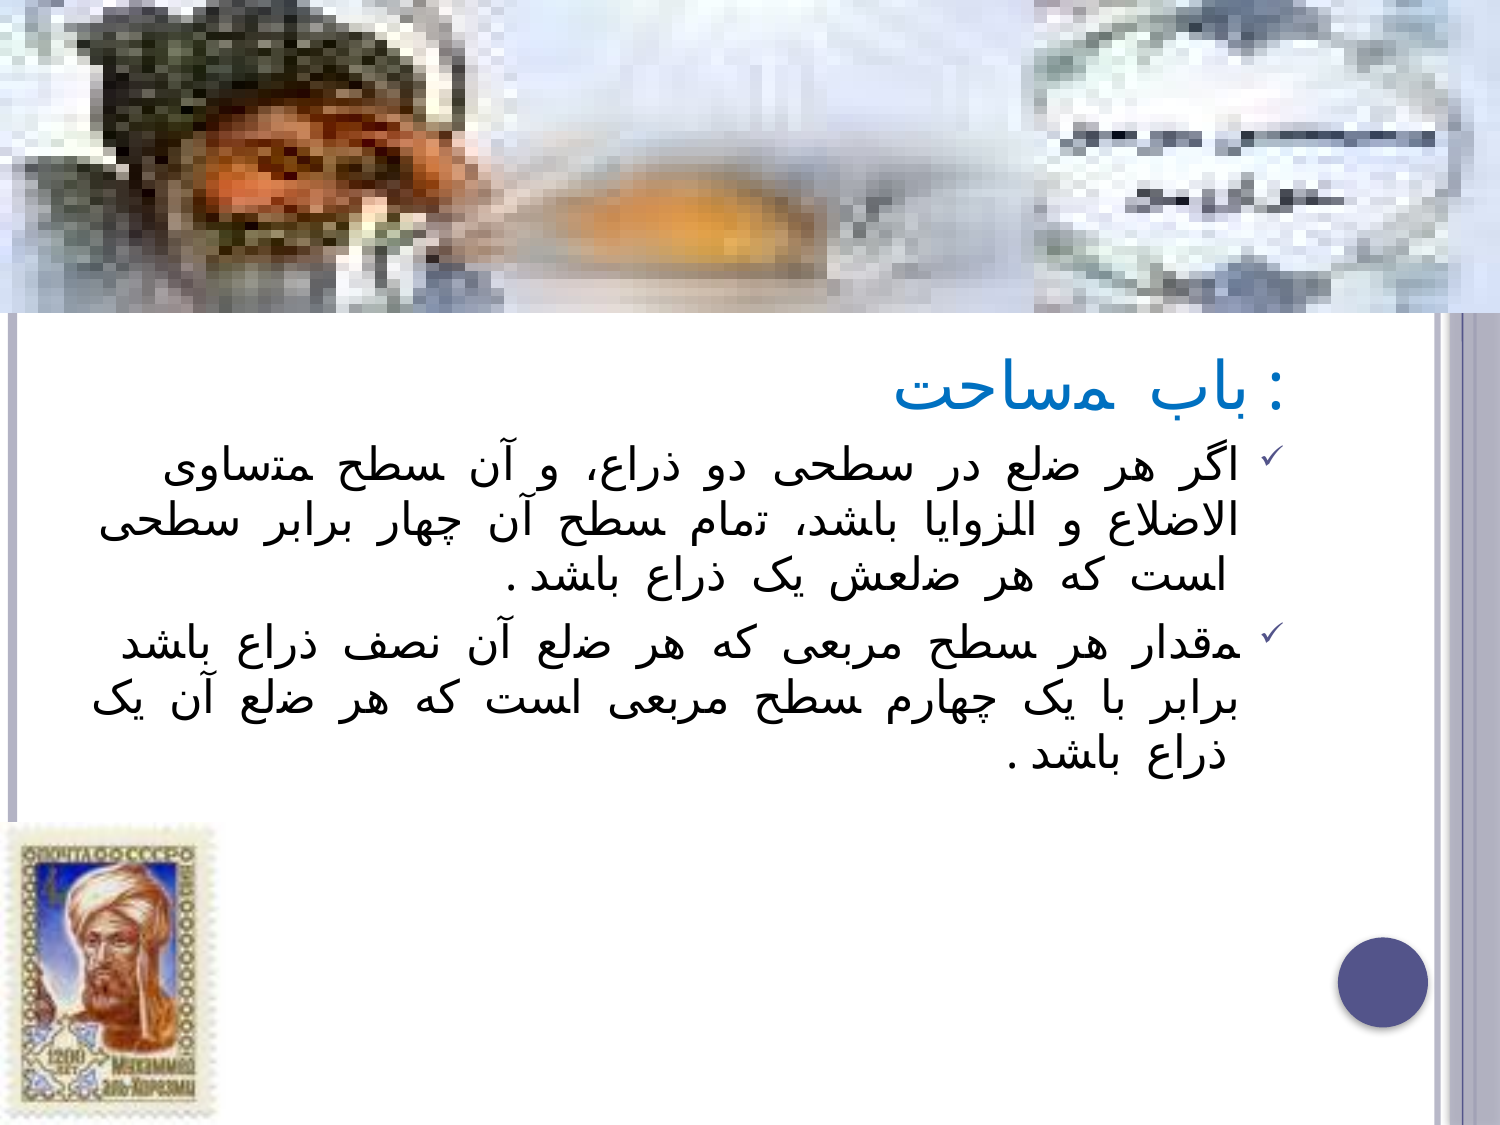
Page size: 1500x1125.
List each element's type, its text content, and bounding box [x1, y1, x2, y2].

picture [0, 821, 227, 1125]
list ﺑﺎب ﻤﺳﺎﺣﺖ : اﮔﺮ ﻫﺮ ﺿﻟﻊ در سطحی دو ذراع، و آن ﺴﻄﺢ ﻤﺘﺳﺎوی اﻻﺿﻼع و اﻠﺰواﻳﺎ ﺑﺎﺸﺪ، ﺗﻣﺎم ﺴﻄﺢ آن ﭼﻬﺎر ﺑﺮاﺑﺮ سطحی اﺴﺖ ﮐﻪ ﻫﺮ ﺿﻟﻌﺶ ﻳﮏ ذراع ﺑﺎﺸﺪ . ﻤﻗﺪار ﻫﺮ ﺴﻄﺢ مربعی ﮐﻪ ﻫﺮ ﺿﻟﻊ آن ﻧﺼﻒ ذراع ﺑﺎﺸﺪ ﺑﺮاﺑﺮ ﺑﺎ ﻳﮏ ﭼﻬﺎرم ﺴﻄﺢ مربعی اﺴﺖ ﮐﻪ ﻫﺮ ﺿﻟﻊ آن ﻳﮏ ذراع ﺑﺎﺸﺪ . [75, 323, 1300, 1062]
picture [0, 0, 1500, 313]
